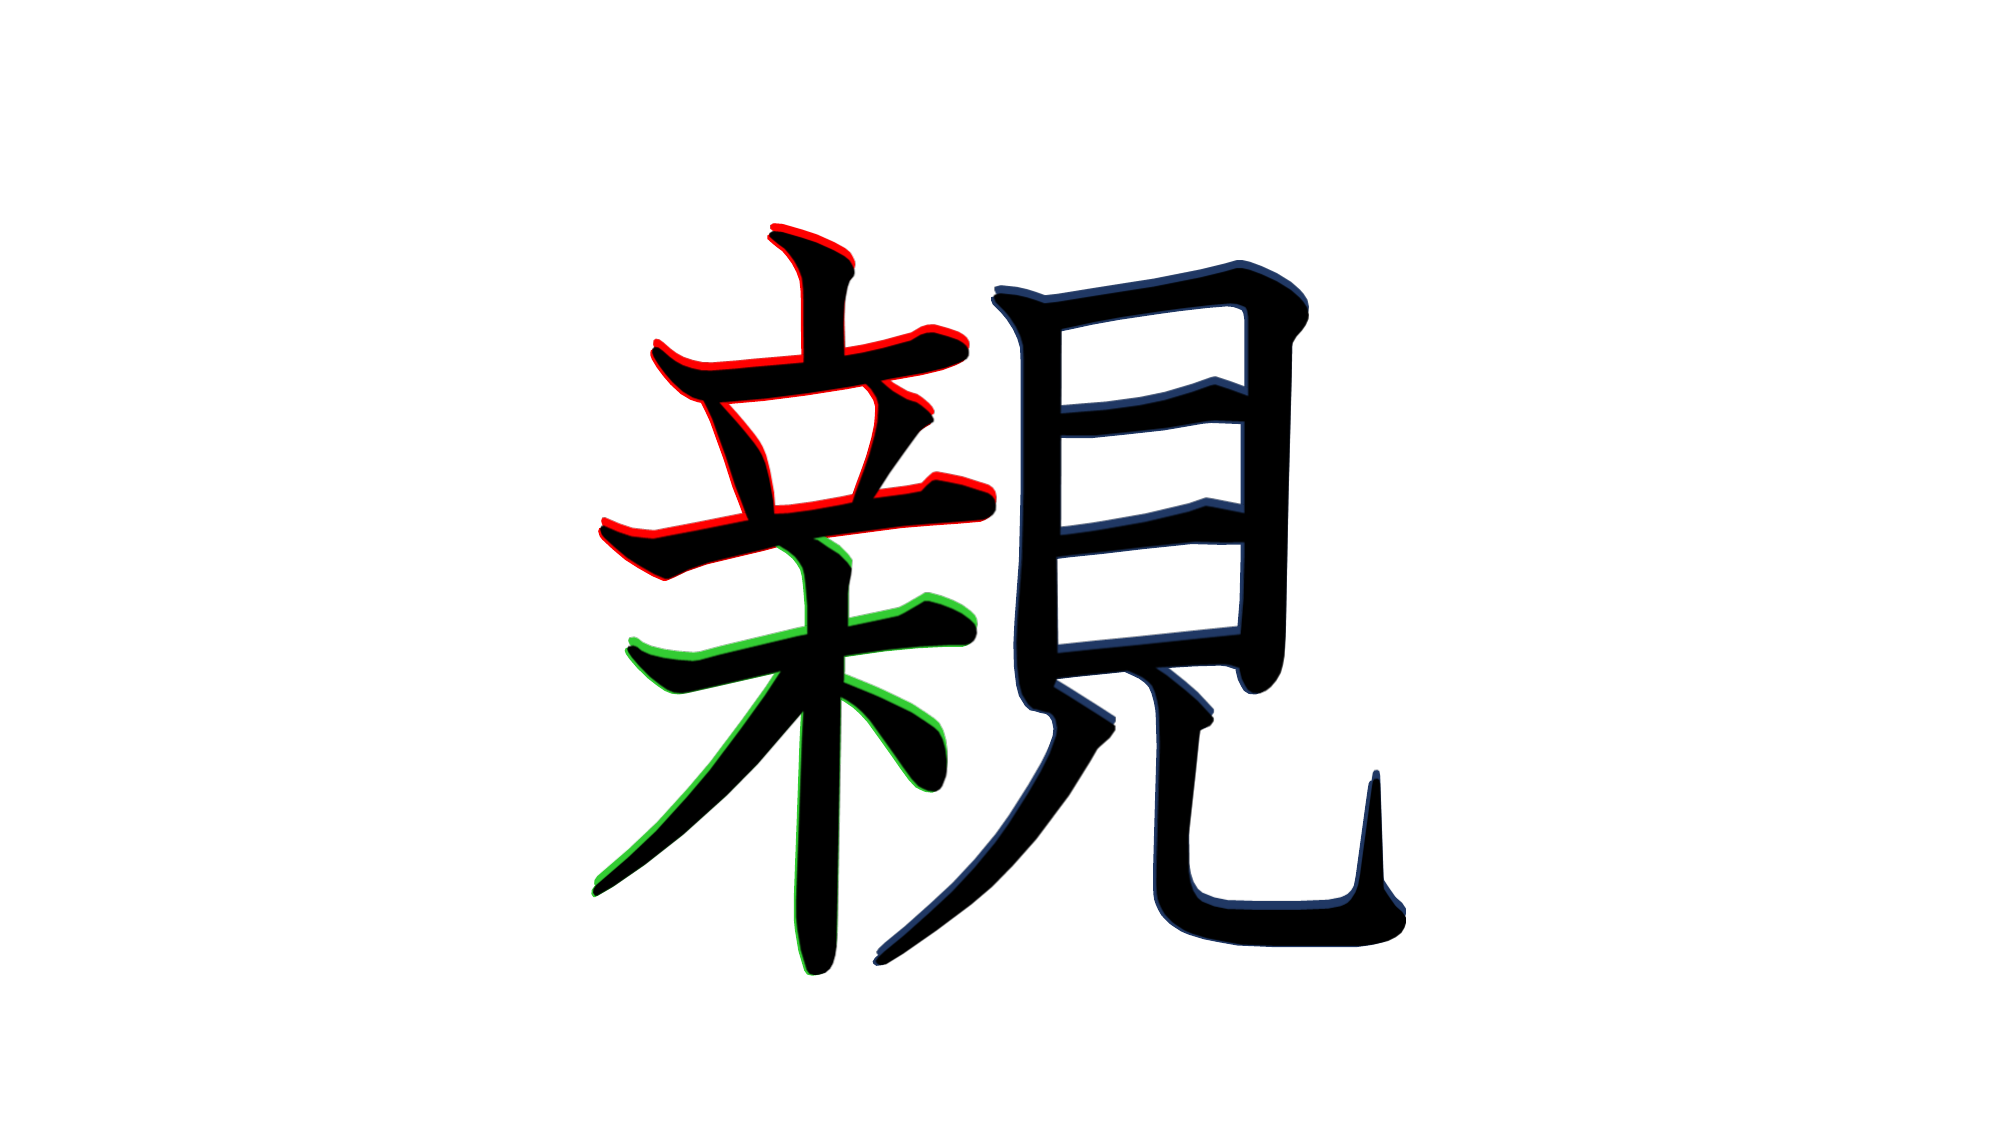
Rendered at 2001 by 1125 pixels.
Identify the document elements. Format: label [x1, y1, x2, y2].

picture [593, 223, 1406, 975]
